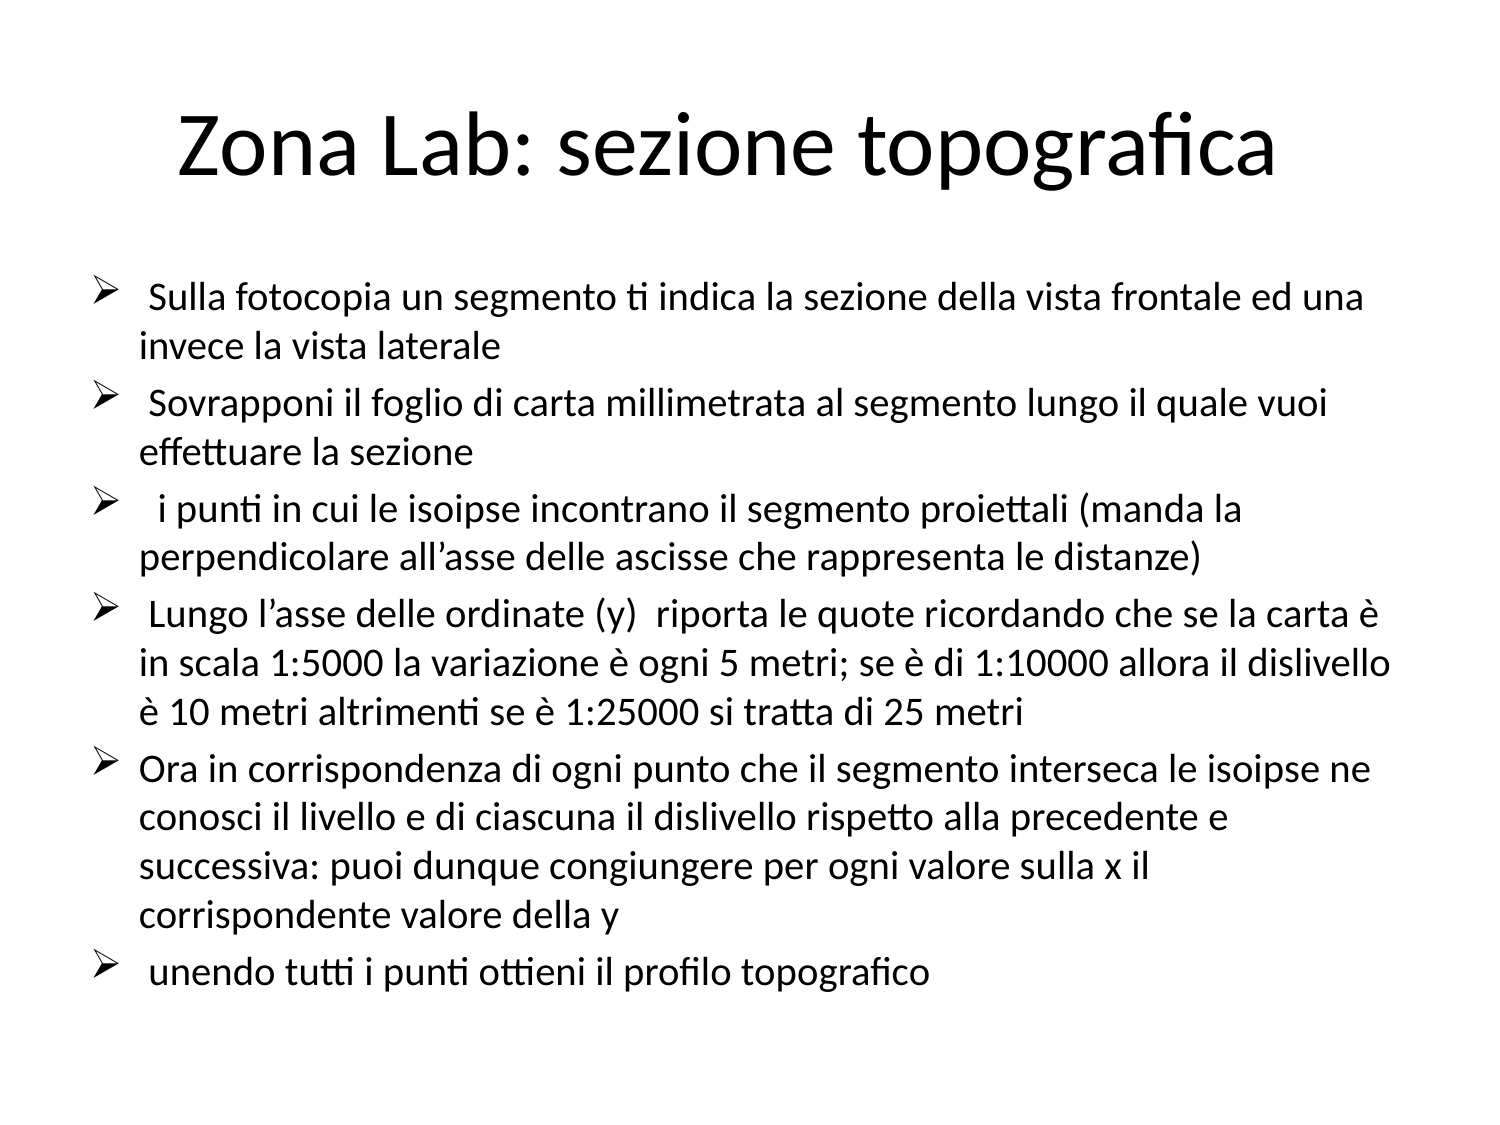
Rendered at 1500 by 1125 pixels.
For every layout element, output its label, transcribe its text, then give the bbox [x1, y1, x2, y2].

list Sulla fotocopia un segmento ti indica la sezione della vista frontale ed una invece la vista laterale Sovrapponi il foglio di carta millimetrata al segmento lungo il quale vuoi effettuare la sezione i punti in cui le isoipse incontrano il segmento proiettali (manda la perpendicolare all’asse delle ascisse che rappresenta le distanze) Lungo l’asse delle ordinate (y) riporta le quote ricordando che se la carta è in scala 1:5000 la variazione è ogni 5 metri; se è di 1:10000 allora il dislivello è 10 metri altrimenti se è 1:25000 si tratta di 25 metri Ora in corrispondenza di ogni punto che il segmento interseca le isoipse ne conosci il livello e di ciascuna il dislivello rispetto alla precedente e successiva: puoi dunque congiungere per ogni valore sulla x il corrispondente valore della y unendo tutti i punti ottieni il profilo topografico [75, 262, 1425, 1005]
title Zona Lab: sezione topografica [75, 45, 1425, 233]
